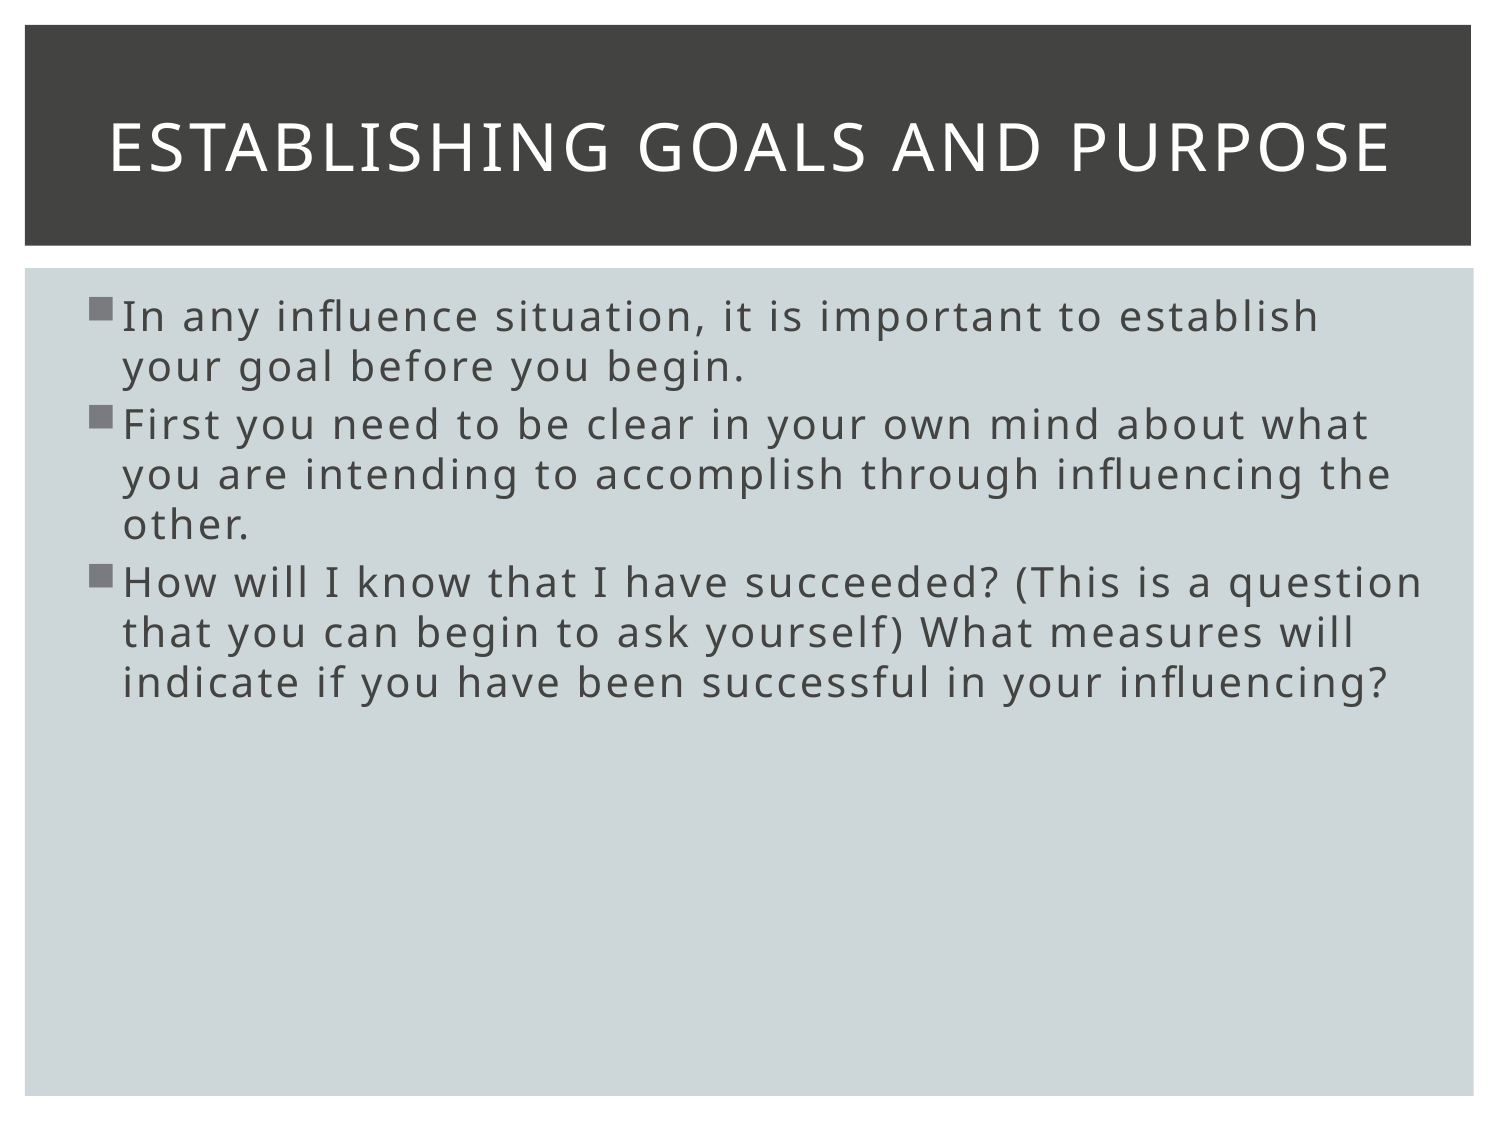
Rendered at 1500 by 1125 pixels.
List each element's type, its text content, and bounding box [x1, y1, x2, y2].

list In any influence situation, it is important to establish your goal before you begin. First you need to be clear in your own mind about what you are intending to accomplish through influencing the other. How will I know that I have succeeded? (This is a question that you can begin to ask yourself) What measures will indicate if you have been successful in your influencing? [62, 281, 1442, 1005]
title Establishing Goals and Purpose [62, 58, 1438, 232]
